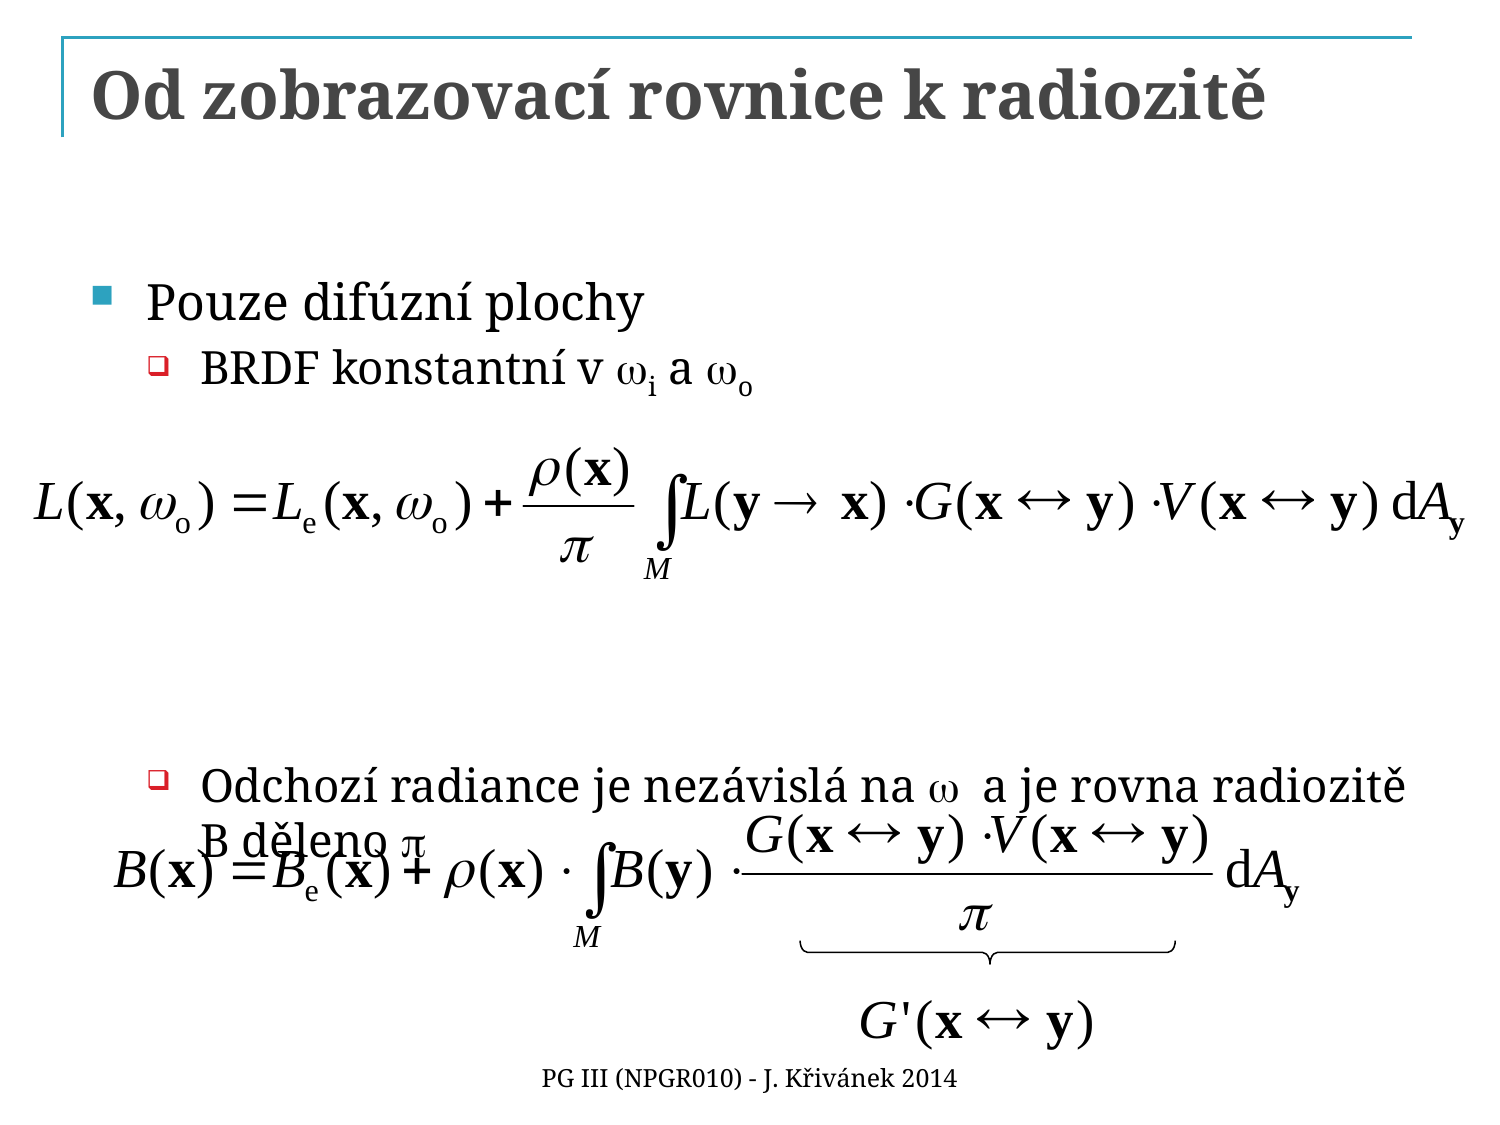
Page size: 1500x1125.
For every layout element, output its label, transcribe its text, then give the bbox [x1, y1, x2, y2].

list Pouze difúzní plochy BRDF konstantní v wi a wo Odchozí radiance je nezávislá na w a je rovna radiozitě B děleno p [74, 262, 1426, 430]
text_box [23, 432, 1483, 589]
footer PG III (NPGR010) - J. Křivánek 2014 [512, 1069, 988, 1101]
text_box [102, 800, 1316, 1062]
title Od zobrazovací rovnice k radiozitě [74, 45, 1426, 233]
list Pouze difúzní plochy BRDF konstantní v wi a wo Odchozí radiance je nezávislá na w a je rovna radiozitě B děleno p [74, 597, 1426, 1006]
